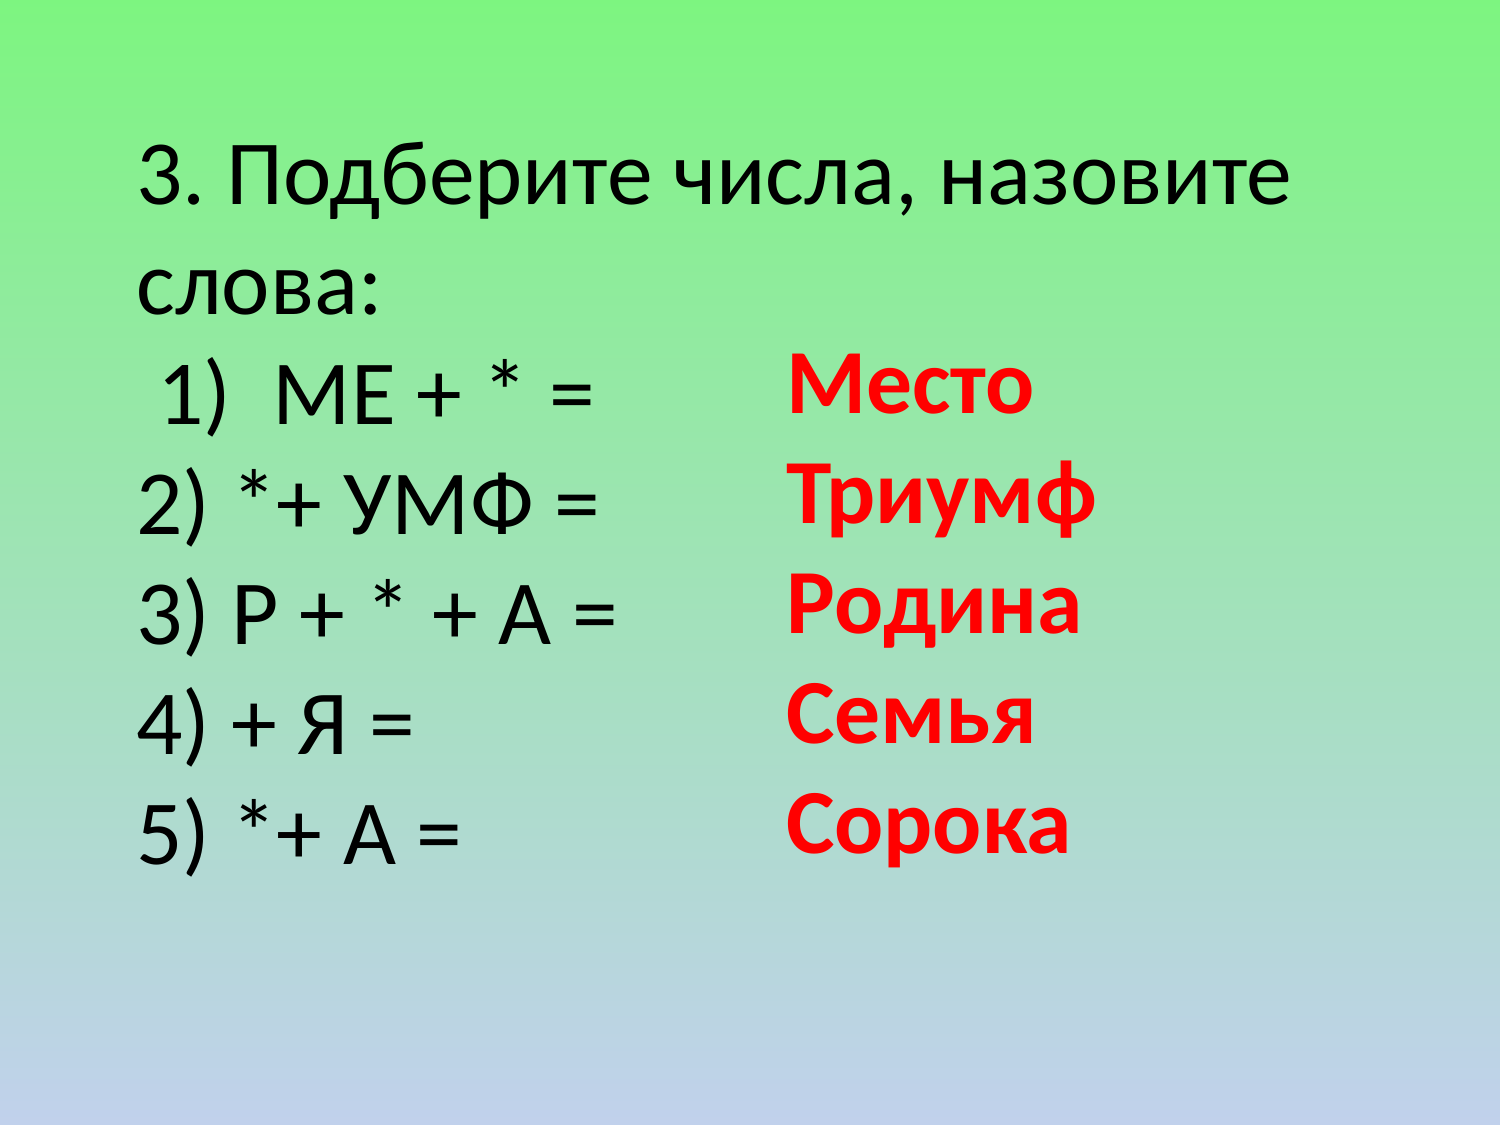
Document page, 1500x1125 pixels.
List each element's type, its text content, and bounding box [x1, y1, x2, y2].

text_box Место Триумф Родина Семья Сорока [771, 314, 1329, 879]
text_box 3. Подберите числа, назовите слова: 1) МЕ + * = 2) *+ УМФ = 3) Р + * + А = 4) + Я = 5) *+ А = [121, 105, 1422, 891]
